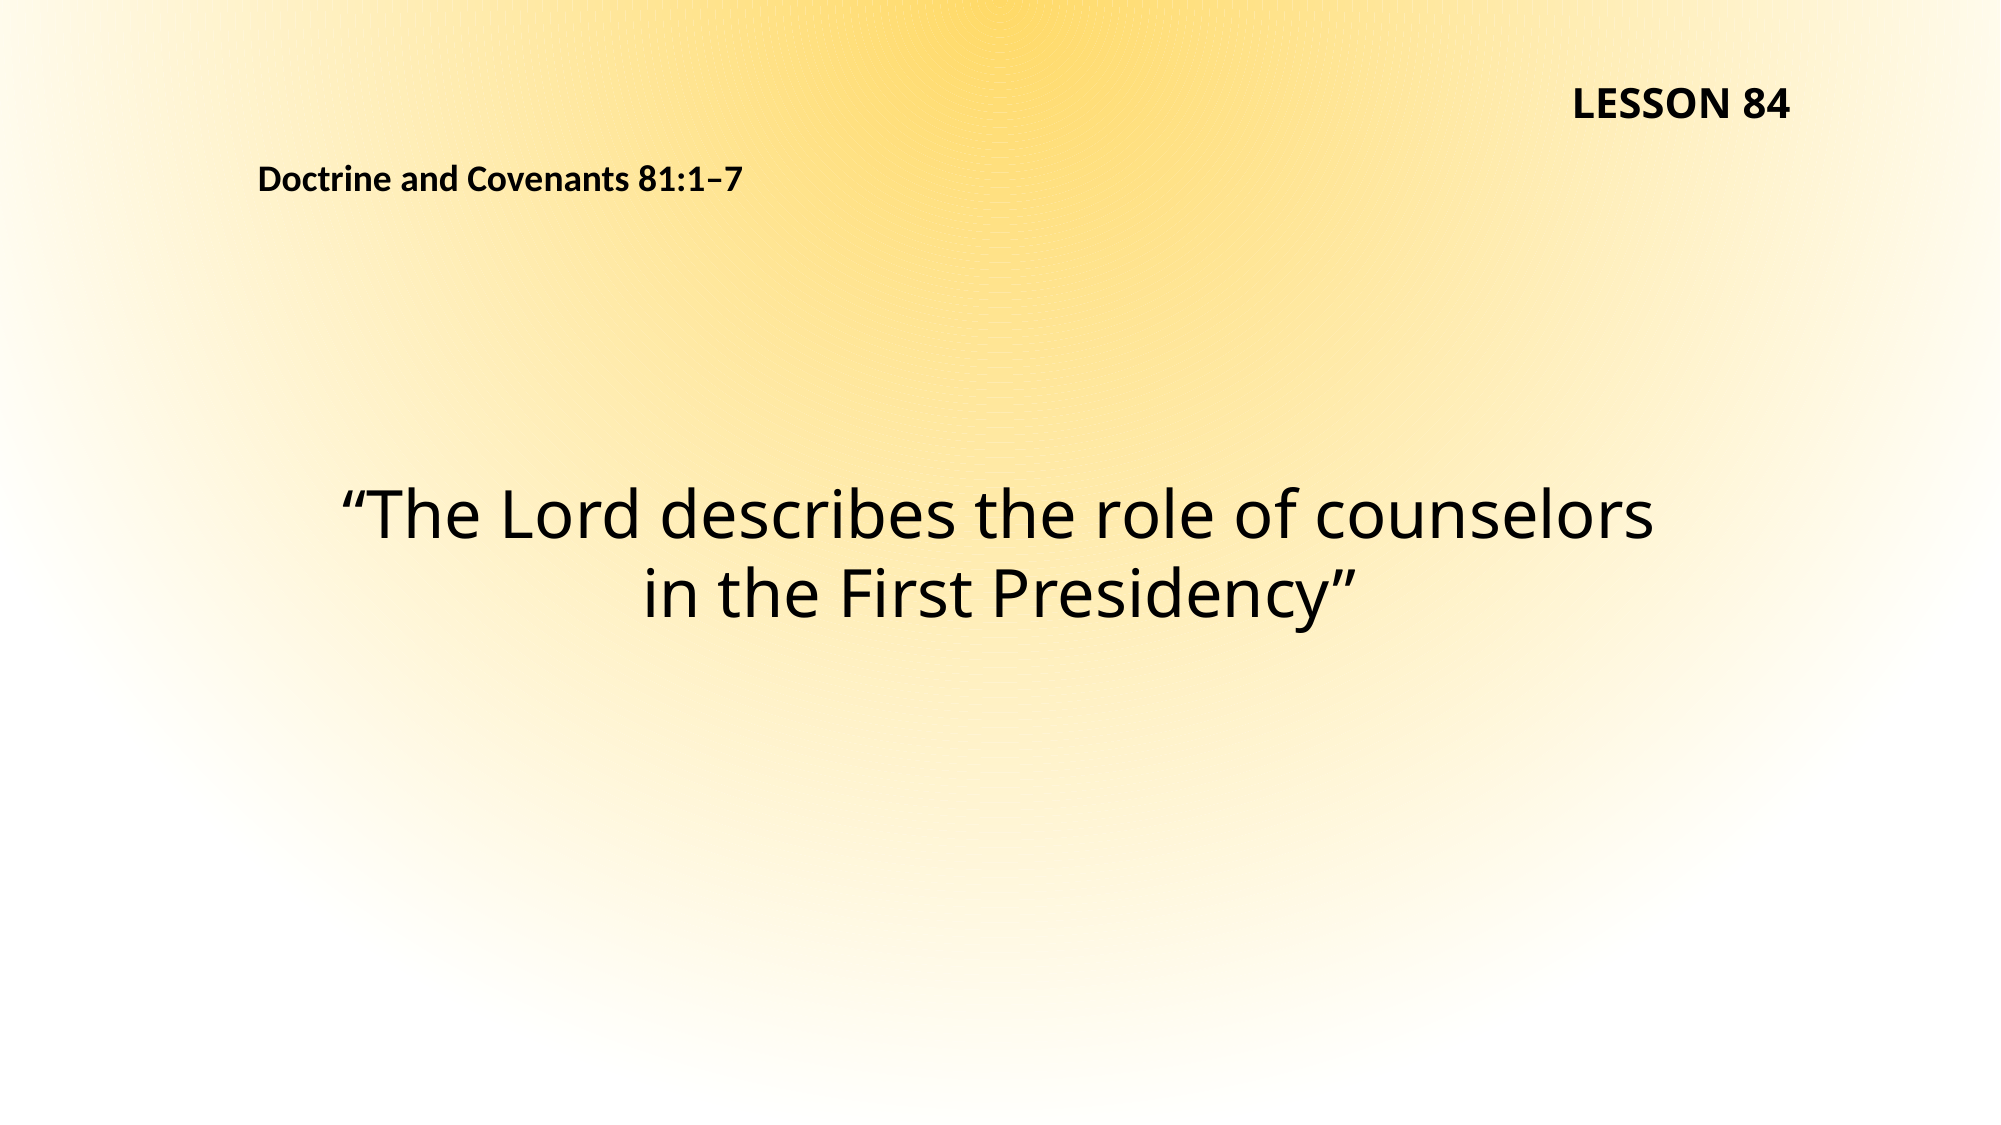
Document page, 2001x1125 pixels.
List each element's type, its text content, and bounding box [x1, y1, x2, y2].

text_box LESSON 84 [1556, 68, 1814, 147]
text_box “The Lord describes the role of counselors in the First Presidency” [327, 463, 1673, 639]
text_box Doctrine and Covenants 81:1–7 [243, 146, 759, 206]
